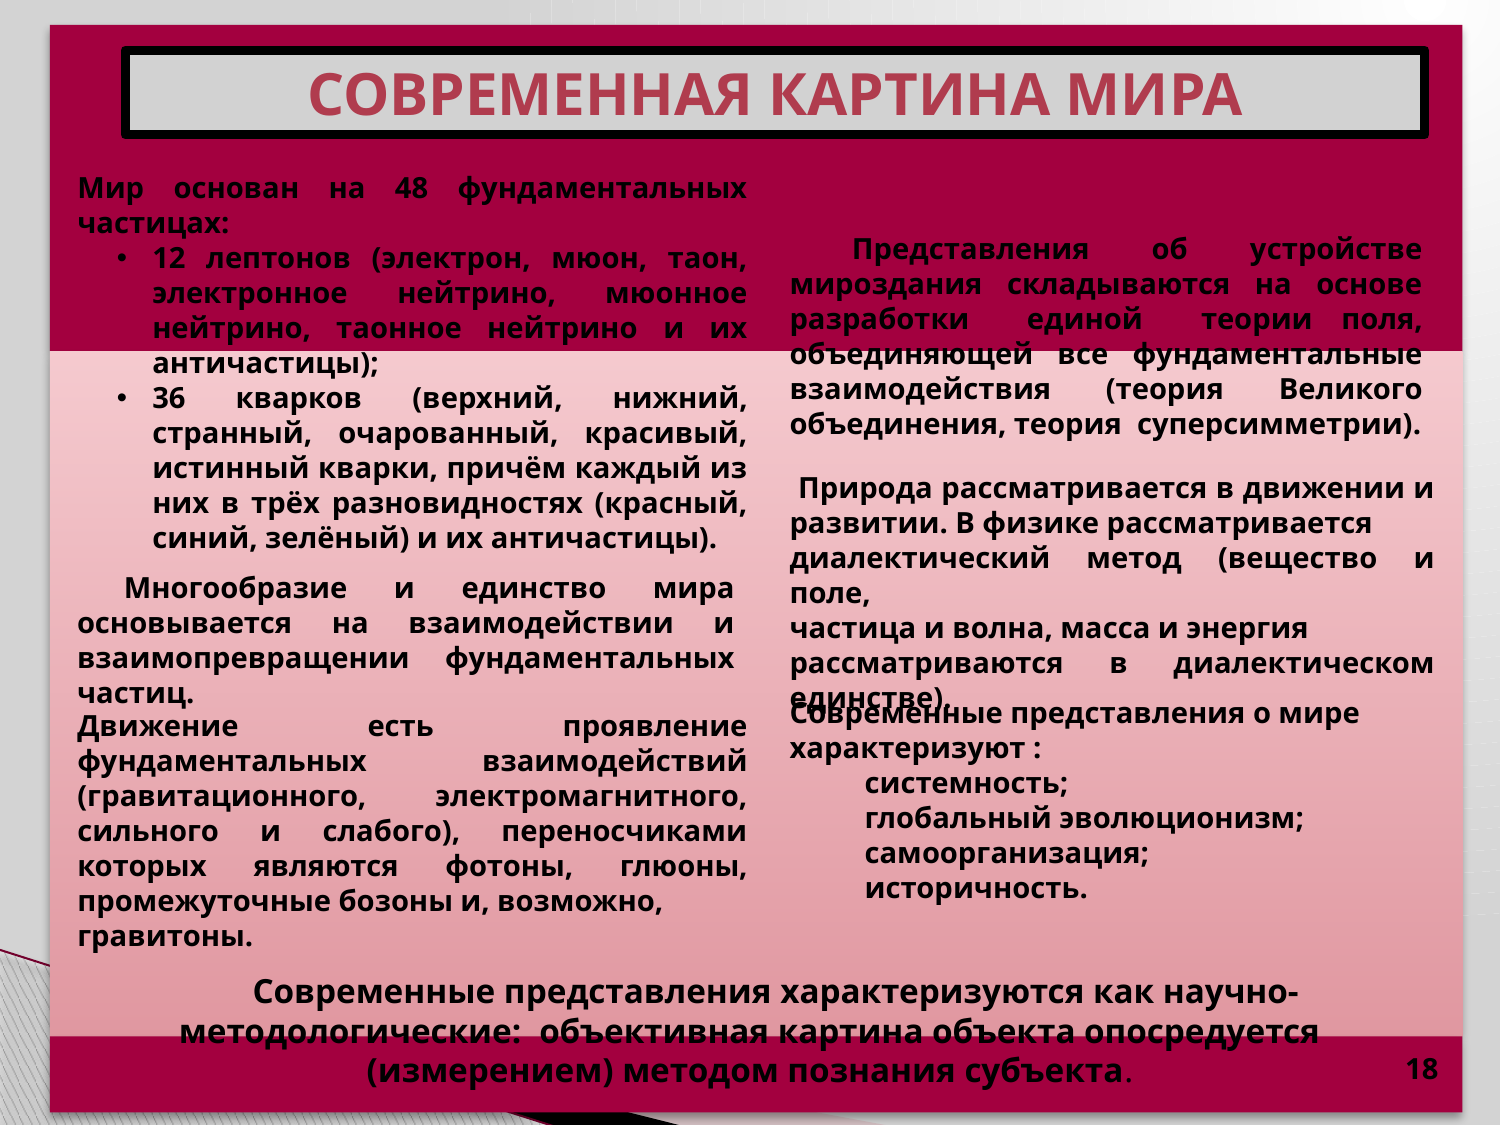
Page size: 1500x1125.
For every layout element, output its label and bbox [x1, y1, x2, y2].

text_box [49, 24, 1463, 1113]
